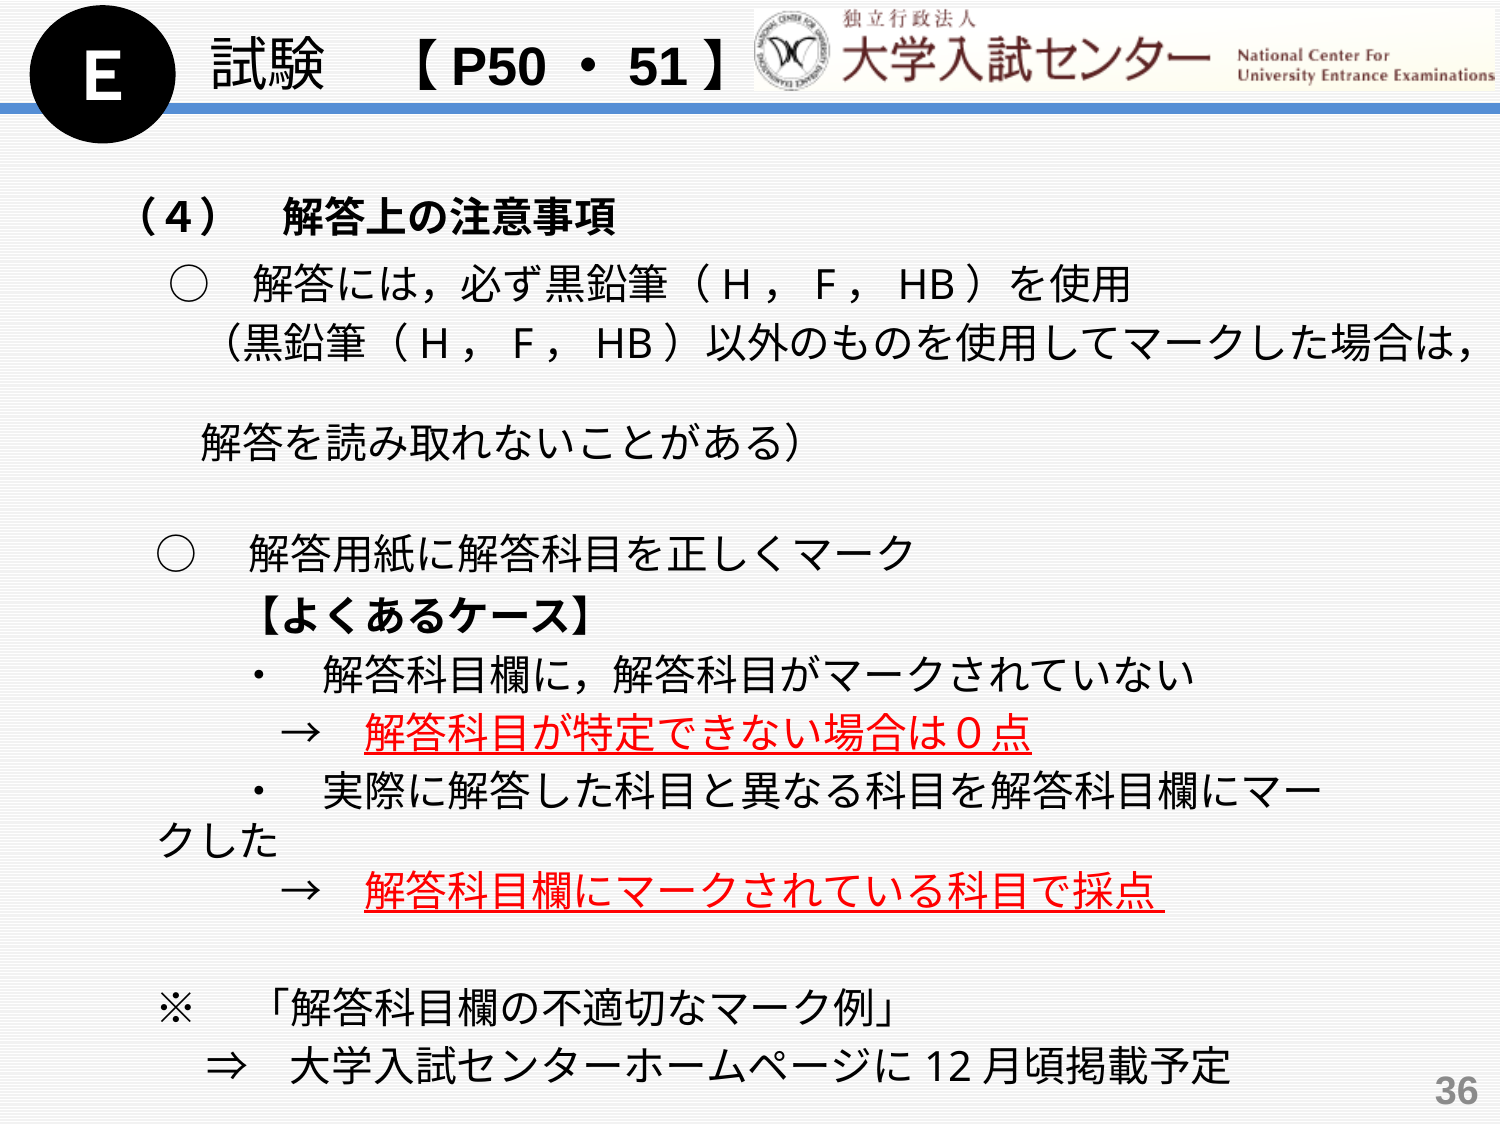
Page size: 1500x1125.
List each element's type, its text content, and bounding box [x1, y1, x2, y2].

text_box ○ 解答には，必ず黒鉛筆（H，F，HB）を使用 （黒鉛筆（H，F，HB）以外のものを使用してマークした場合は， 解答を読み取れないことがある） [112, 250, 1495, 468]
slide_number 36 [1144, 1059, 1495, 1120]
text_box ○ 解答用紙に解答科目を正しくマーク 【よくあるケース】 ・ 解答科目欄に，解答科目がマークされていない → 解答科目が特定できない場合は０点 ・ 実際に解答した科目と異なる科目を解答科目欄にマークした → 解答科目欄にマークされている科目で採点 ※ 「解答科目欄の不適切なマーク例」 ⇒ 大学入試センターホームページに12月頃掲載予定 [140, 520, 1353, 1098]
text_box Ｅ [29, 5, 176, 144]
text_box （４） 解答上の注意事項 [59, 183, 1469, 271]
text_box 試験 【P50・51】 [194, 16, 753, 108]
picture [754, 8, 1495, 91]
